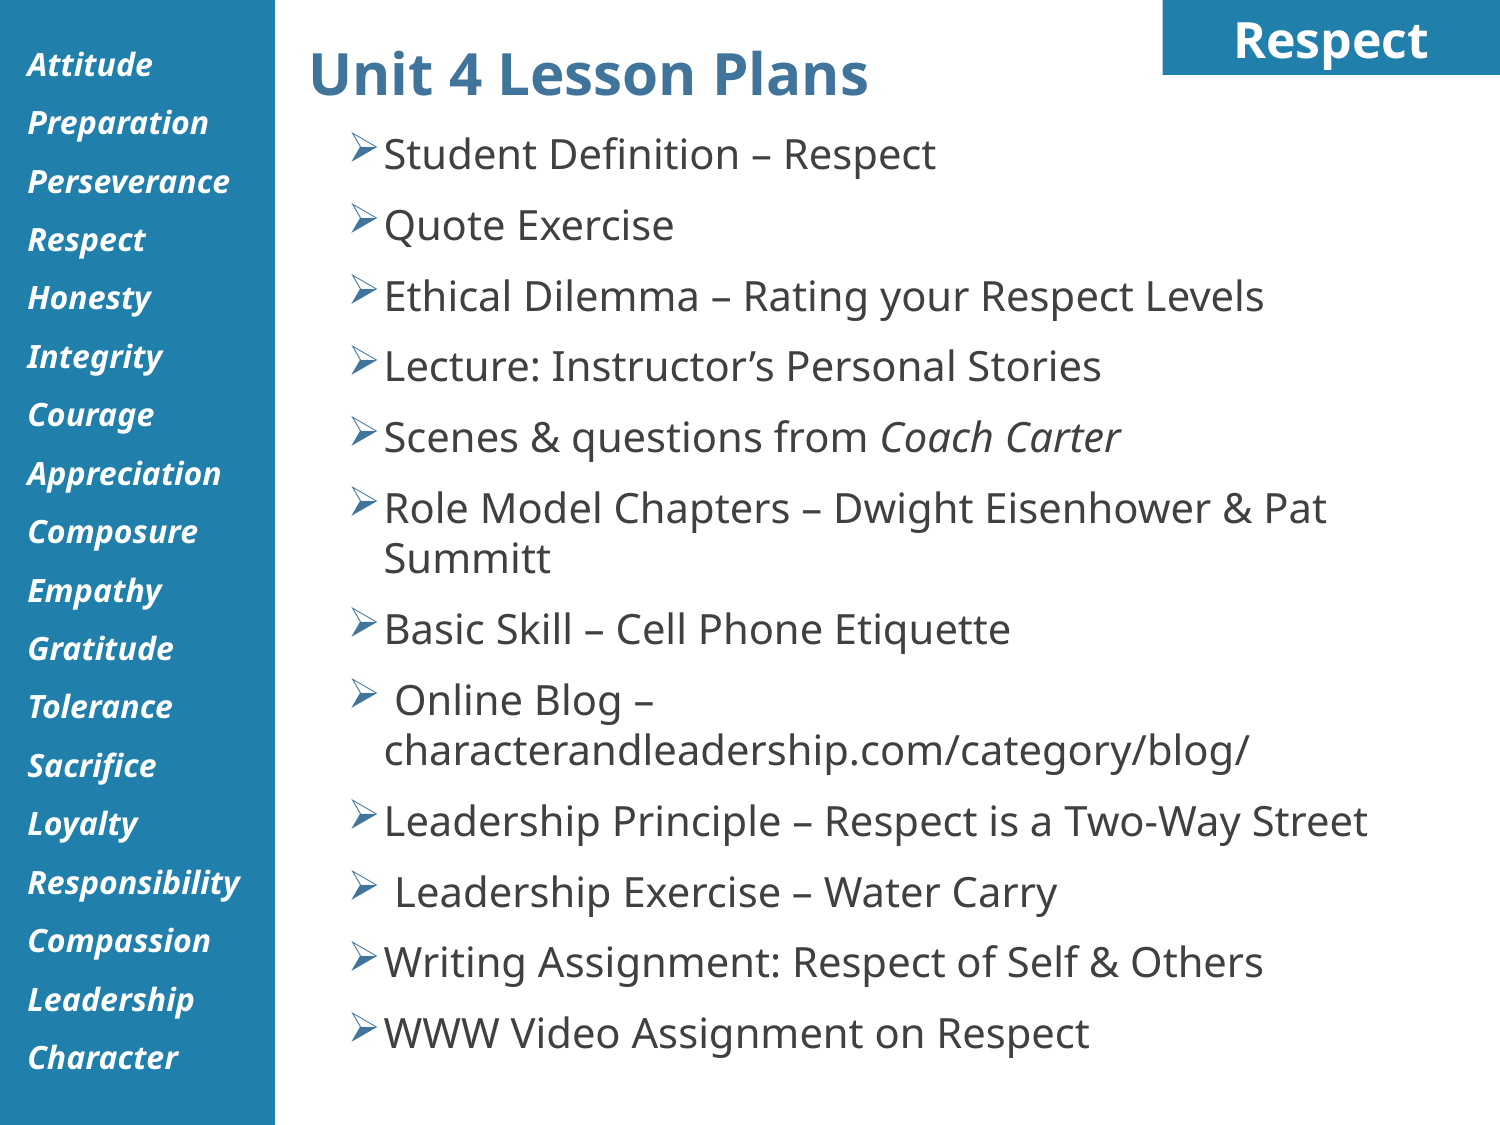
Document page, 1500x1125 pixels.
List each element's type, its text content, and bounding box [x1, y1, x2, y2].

text_box Respect [1162, 1, 1500, 77]
text_box Unit 4 Lesson Plans Student Definition – Respect Quote Exercise Ethical Dilemma – Rating your Respect Levels Lecture: Instructor’s Personal Stories Scenes & questions from Coach Carter Role Model Chapters – Dwight Eisenhower & Pat Summitt Basic Skill – Cell Phone Etiquette Online Blog – characterandleadership.com/category/blog/ Leadership Principle – Respect is a Two-Way Street Leadership Exercise – Water Carry Writing Assignment: Respect of Self & Others WWW Video Assignment on Respect [293, 29, 1494, 1065]
